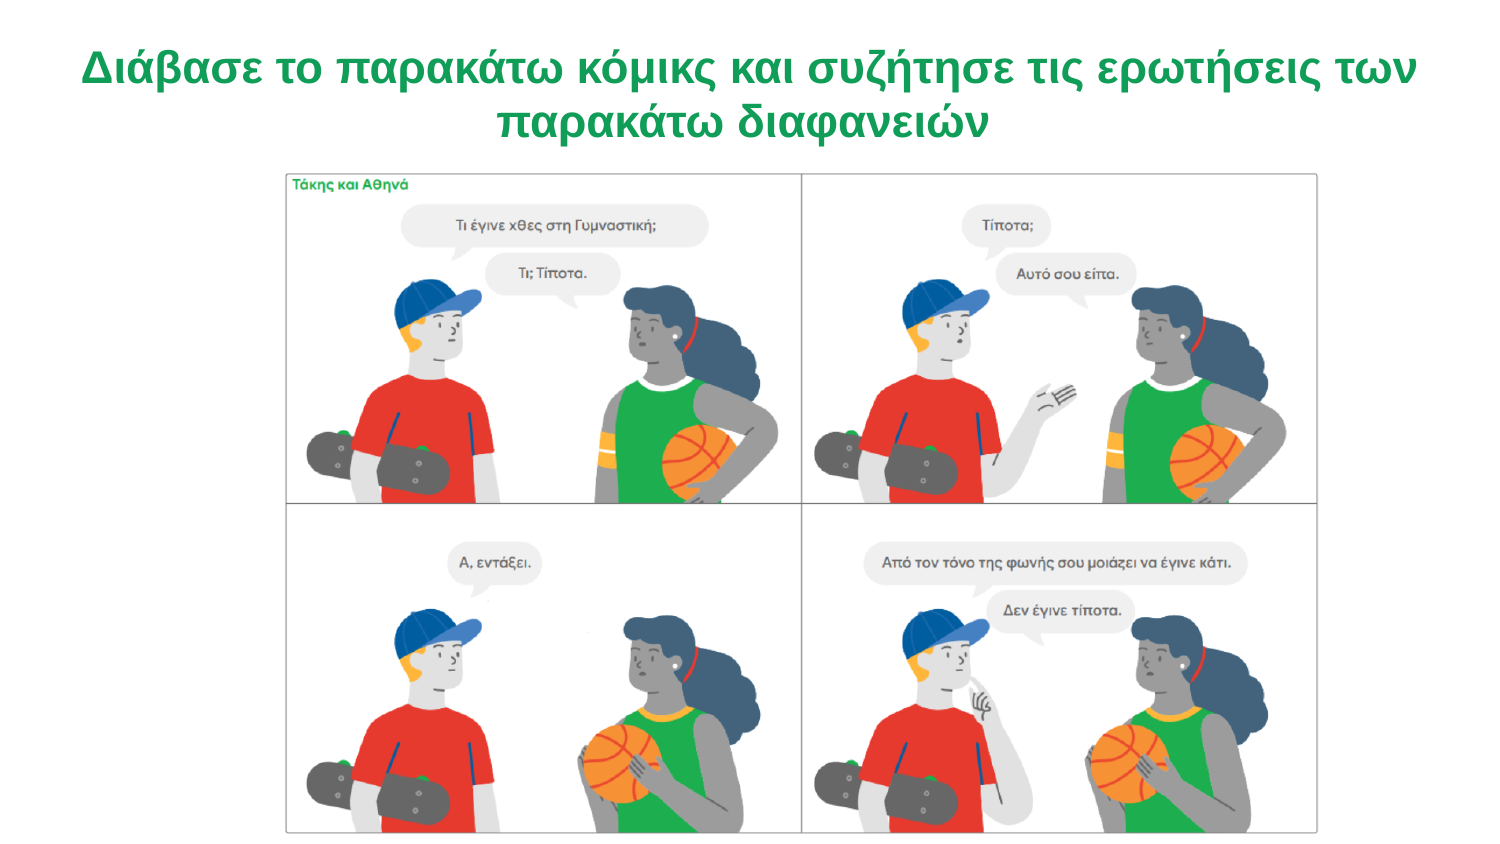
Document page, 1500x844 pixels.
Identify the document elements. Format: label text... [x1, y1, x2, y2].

text_box Διάβασε το παρακάτω κόμικς και συζήτησε τις ερωτήσεις των παρακάτω διαφανειών [23, 22, 1477, 117]
picture [278, 161, 1328, 841]
